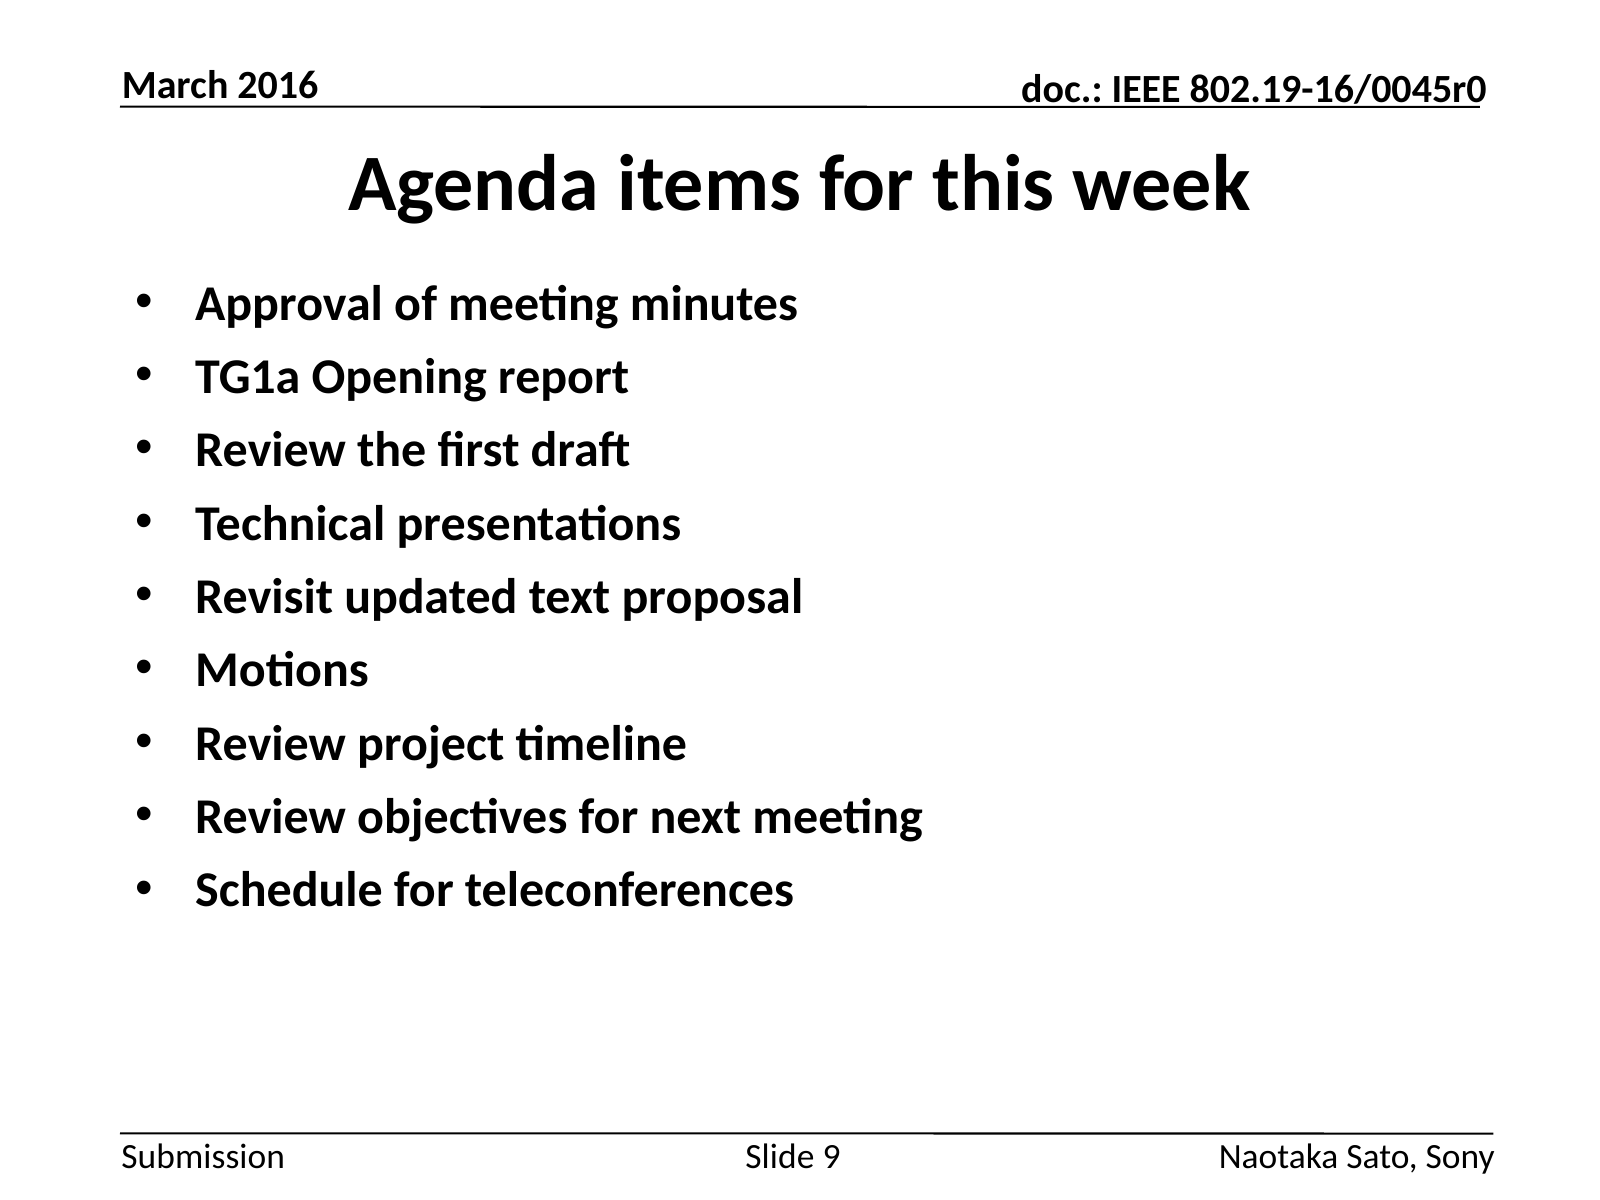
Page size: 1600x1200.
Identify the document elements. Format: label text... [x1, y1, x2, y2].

slide_number Slide 9 [733, 1132, 854, 1197]
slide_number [121, 58, 451, 107]
list Approval of meeting minutes TG1a Opening report Review the first draft Technical presentations Revisit updated text proposal Motions Review project timeline Review objectives for next meeting Schedule for teleconferences [119, 262, 1480, 1126]
footer Naotaka Sato, Sony [937, 1132, 1495, 1174]
title Agenda items for this week [119, 119, 1480, 238]
